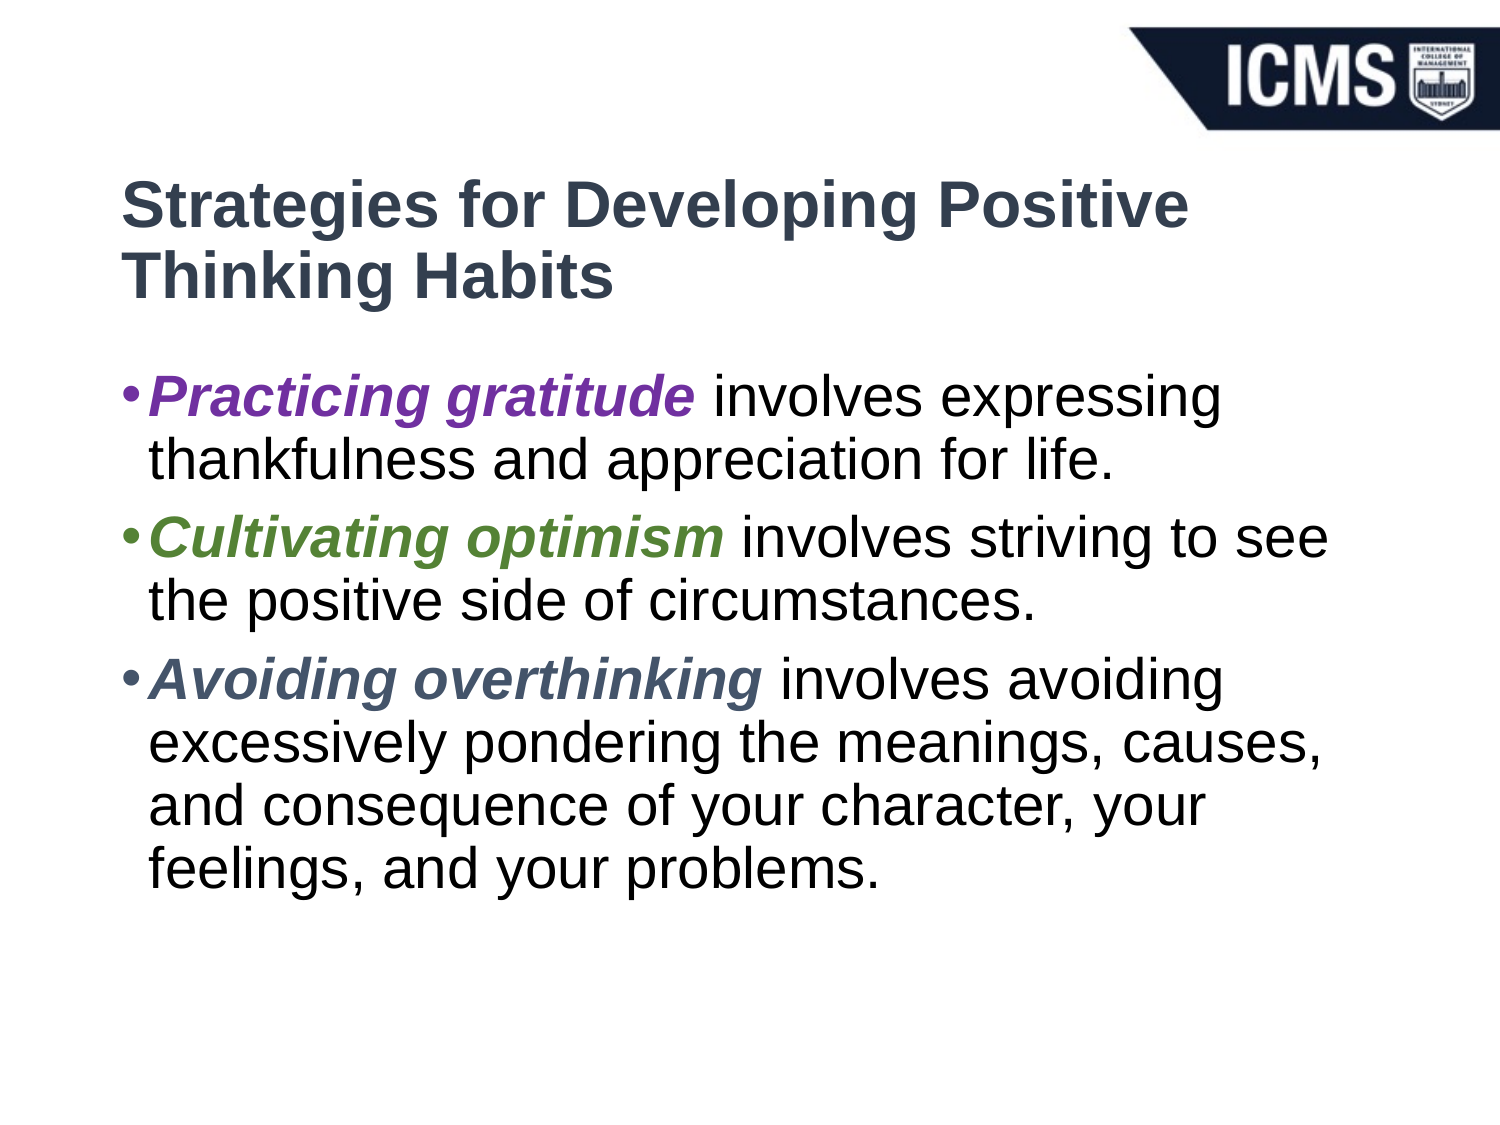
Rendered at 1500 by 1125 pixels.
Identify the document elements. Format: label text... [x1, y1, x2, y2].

picture [0, 0, 1500, 181]
title Strategies for Developing Positive Thinking Habits [105, 162, 1457, 321]
list Practicing gratitude involves expressing thankfulness and appreciation for life. Cultivating optimism involves striving to see the positive side of circumstances. Avoiding overthinking involves avoiding excessively pondering the meanings, causes, and consequence of your character, your feelings, and your problems. [105, 358, 1427, 936]
